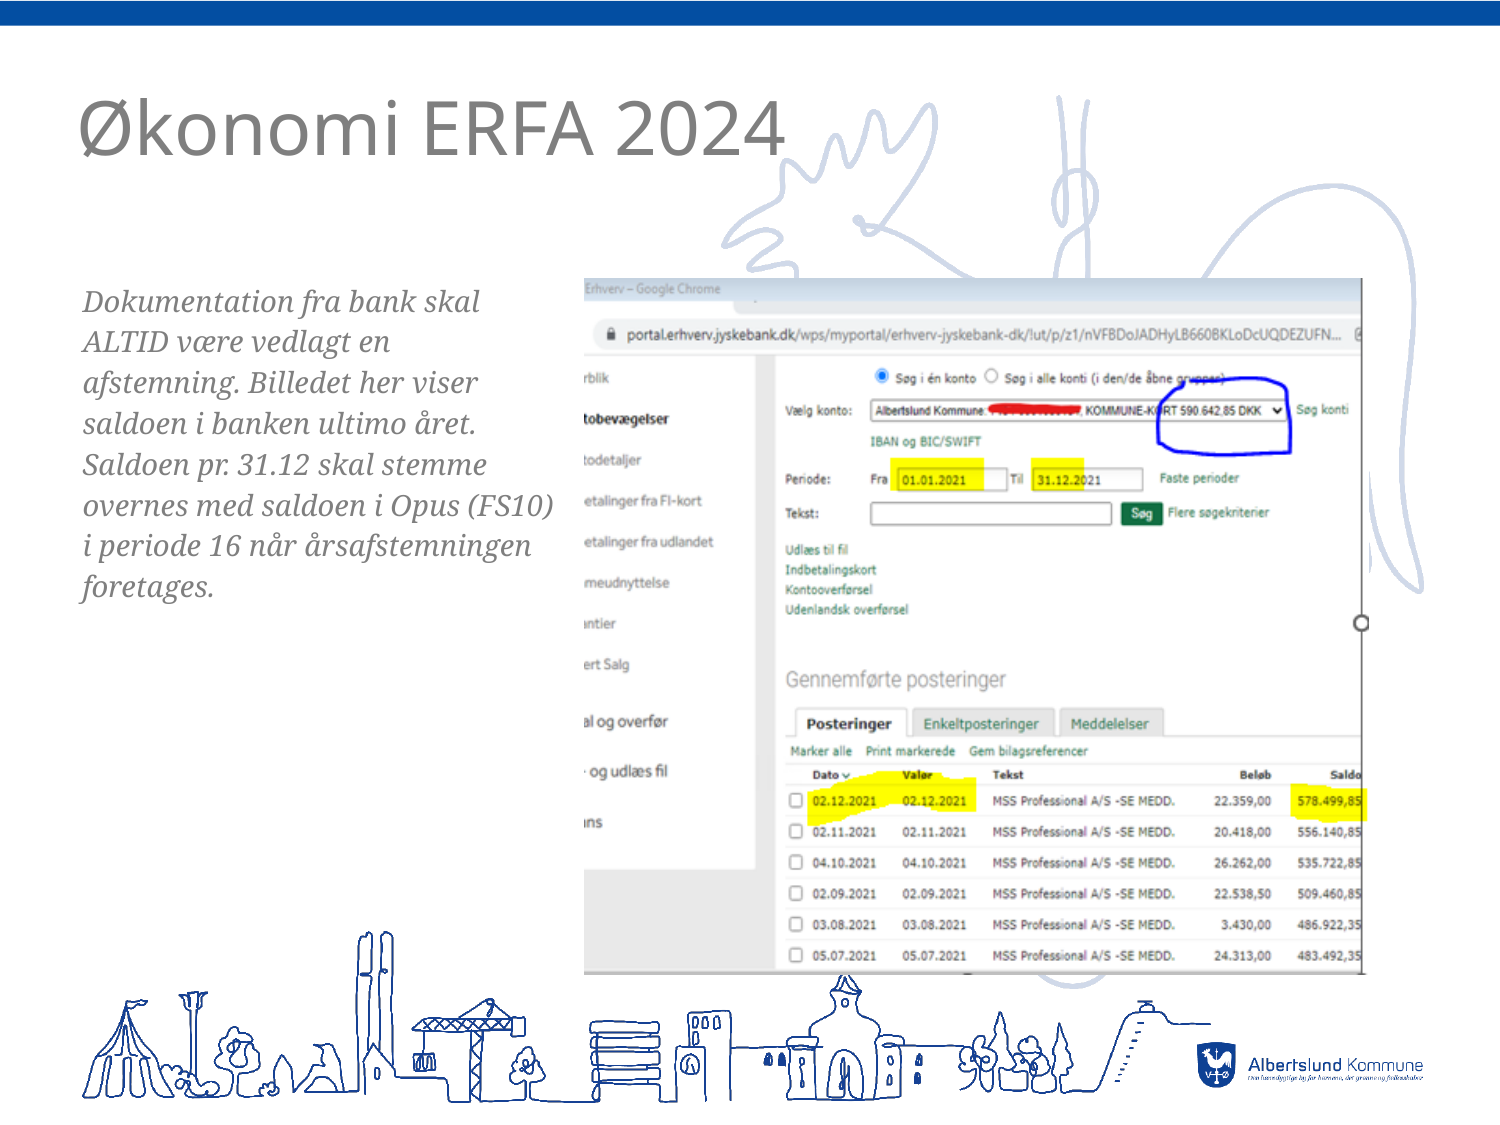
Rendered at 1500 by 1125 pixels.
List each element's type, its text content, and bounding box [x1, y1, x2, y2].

list Dokumentation fra bank skal ALTID være vedlagt en afstemning. Billedet her viser saldoen i banken ultimo året. Saldoen pr. 31.12 skal stemme overnes med saldoen i Opus (FS10) i periode 16 når årsafstemningen foretages. [82, 282, 1418, 1028]
picture [584, 278, 1370, 975]
picture [82, 1028, 1500, 1103]
title Økonomi ERFA 2024 [76, 95, 1418, 279]
